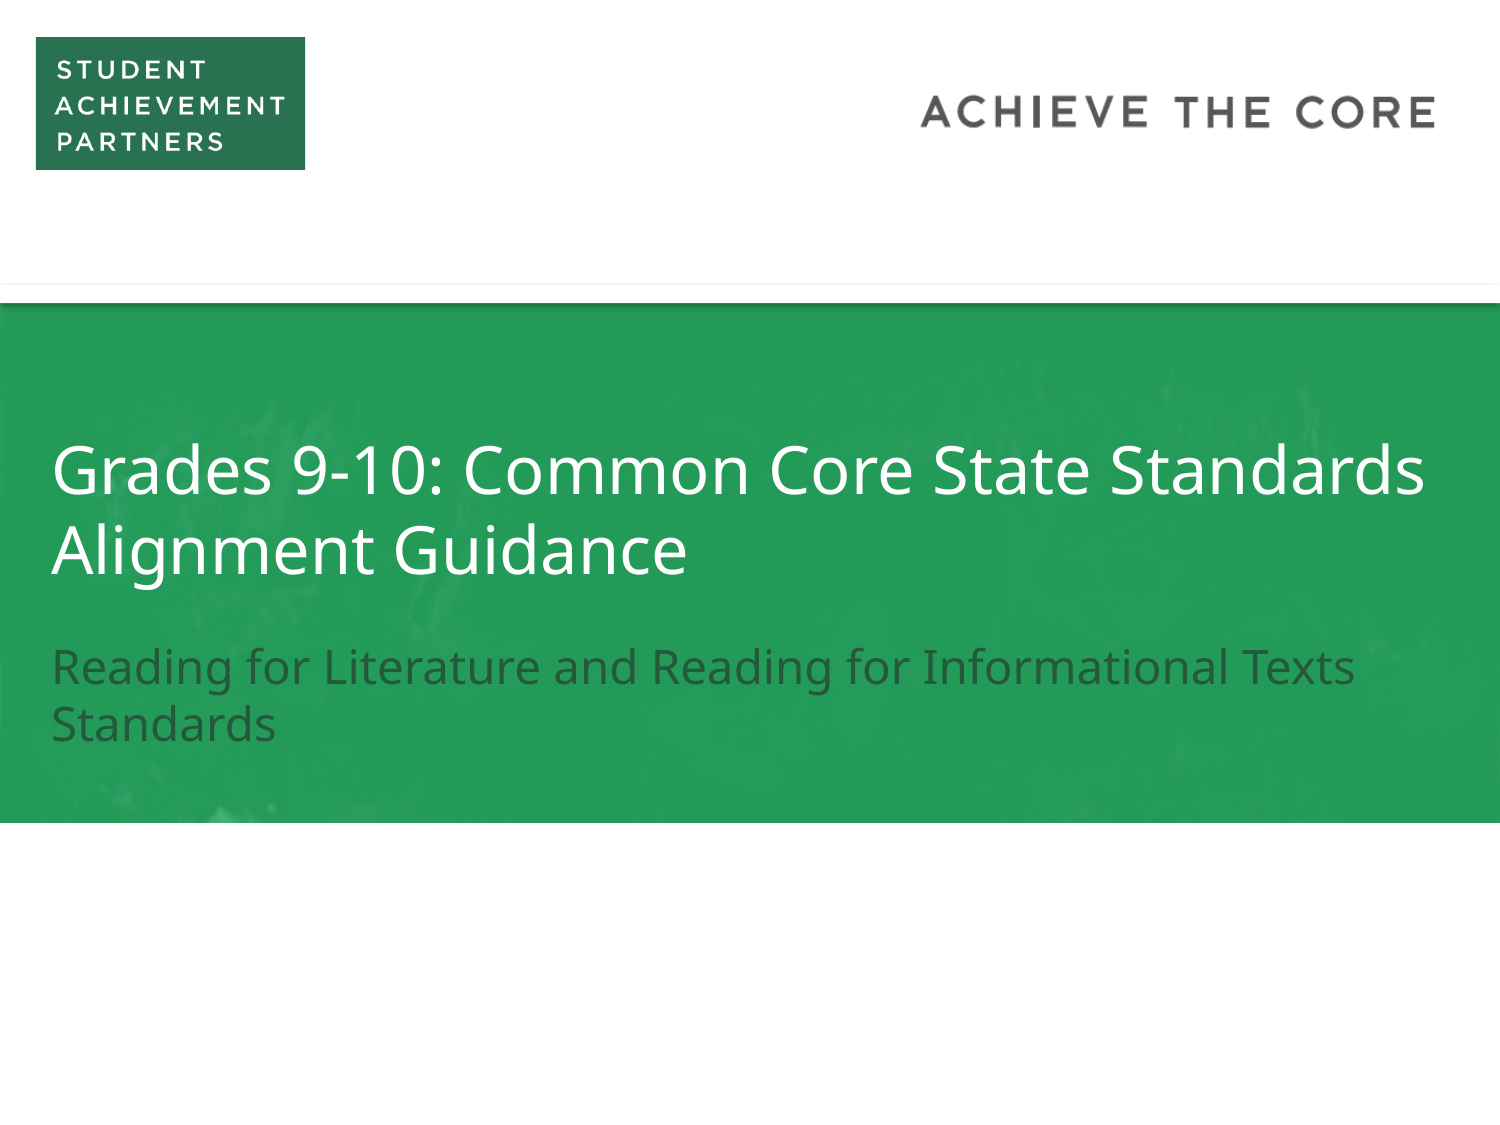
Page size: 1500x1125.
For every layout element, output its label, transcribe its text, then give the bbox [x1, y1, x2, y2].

picture [0, 304, 1500, 823]
title Grades 9-10: Common Core State Standards Alignment Guidance [35, 387, 1478, 629]
subtitle Reading for Literature and Reading for Informational Texts Standards [35, 629, 1478, 760]
